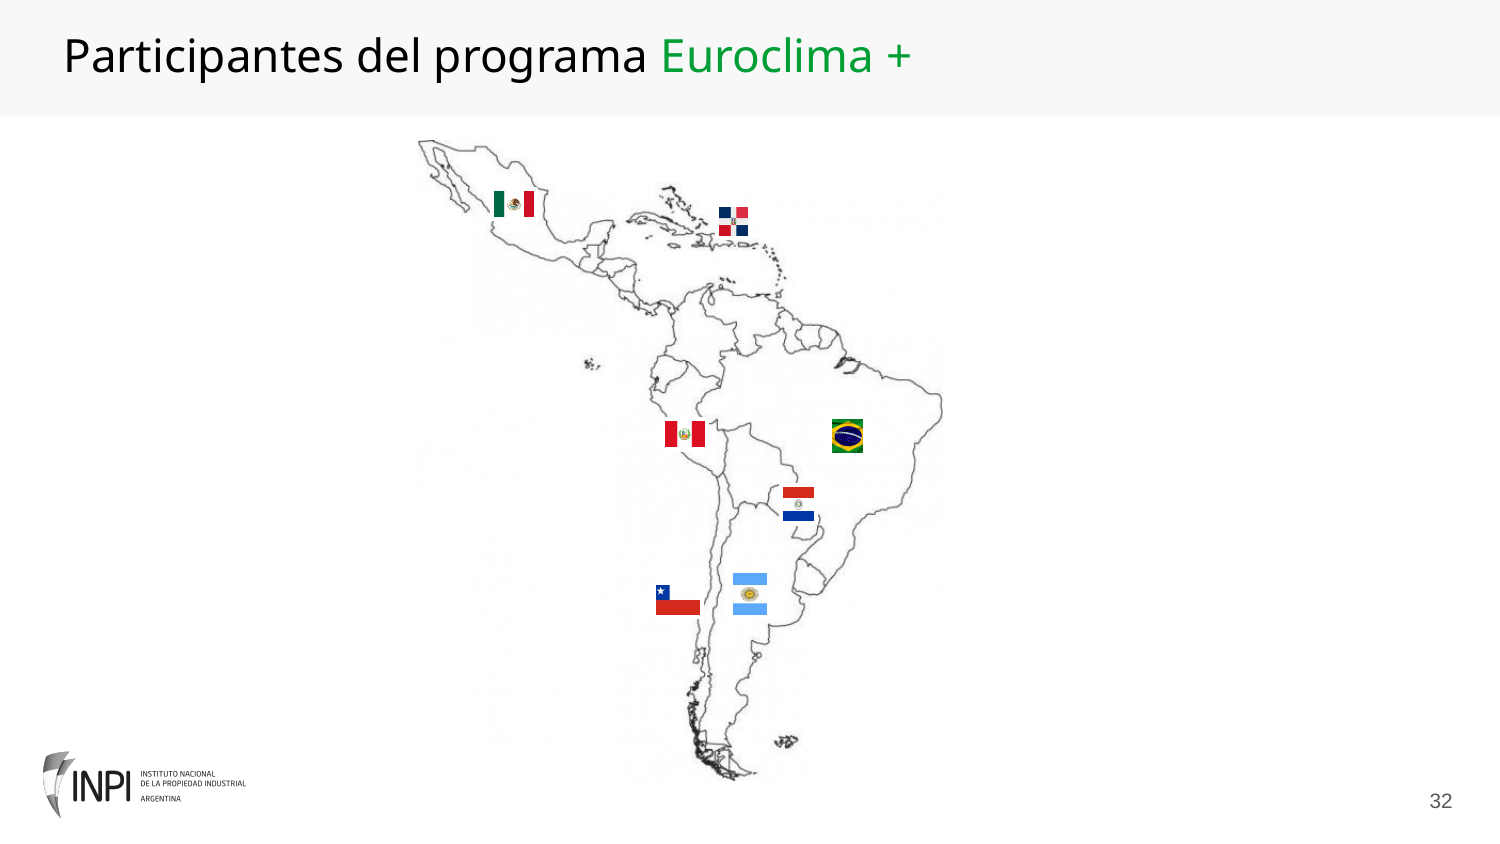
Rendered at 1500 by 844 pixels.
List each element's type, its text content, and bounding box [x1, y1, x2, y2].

picture [37, 748, 246, 824]
text_box 32 [717, 780, 1468, 820]
text_box [0, 0, 1500, 117]
picture [418, 140, 944, 781]
text_box Participantes del programa Euroclima + [48, 11, 1386, 141]
